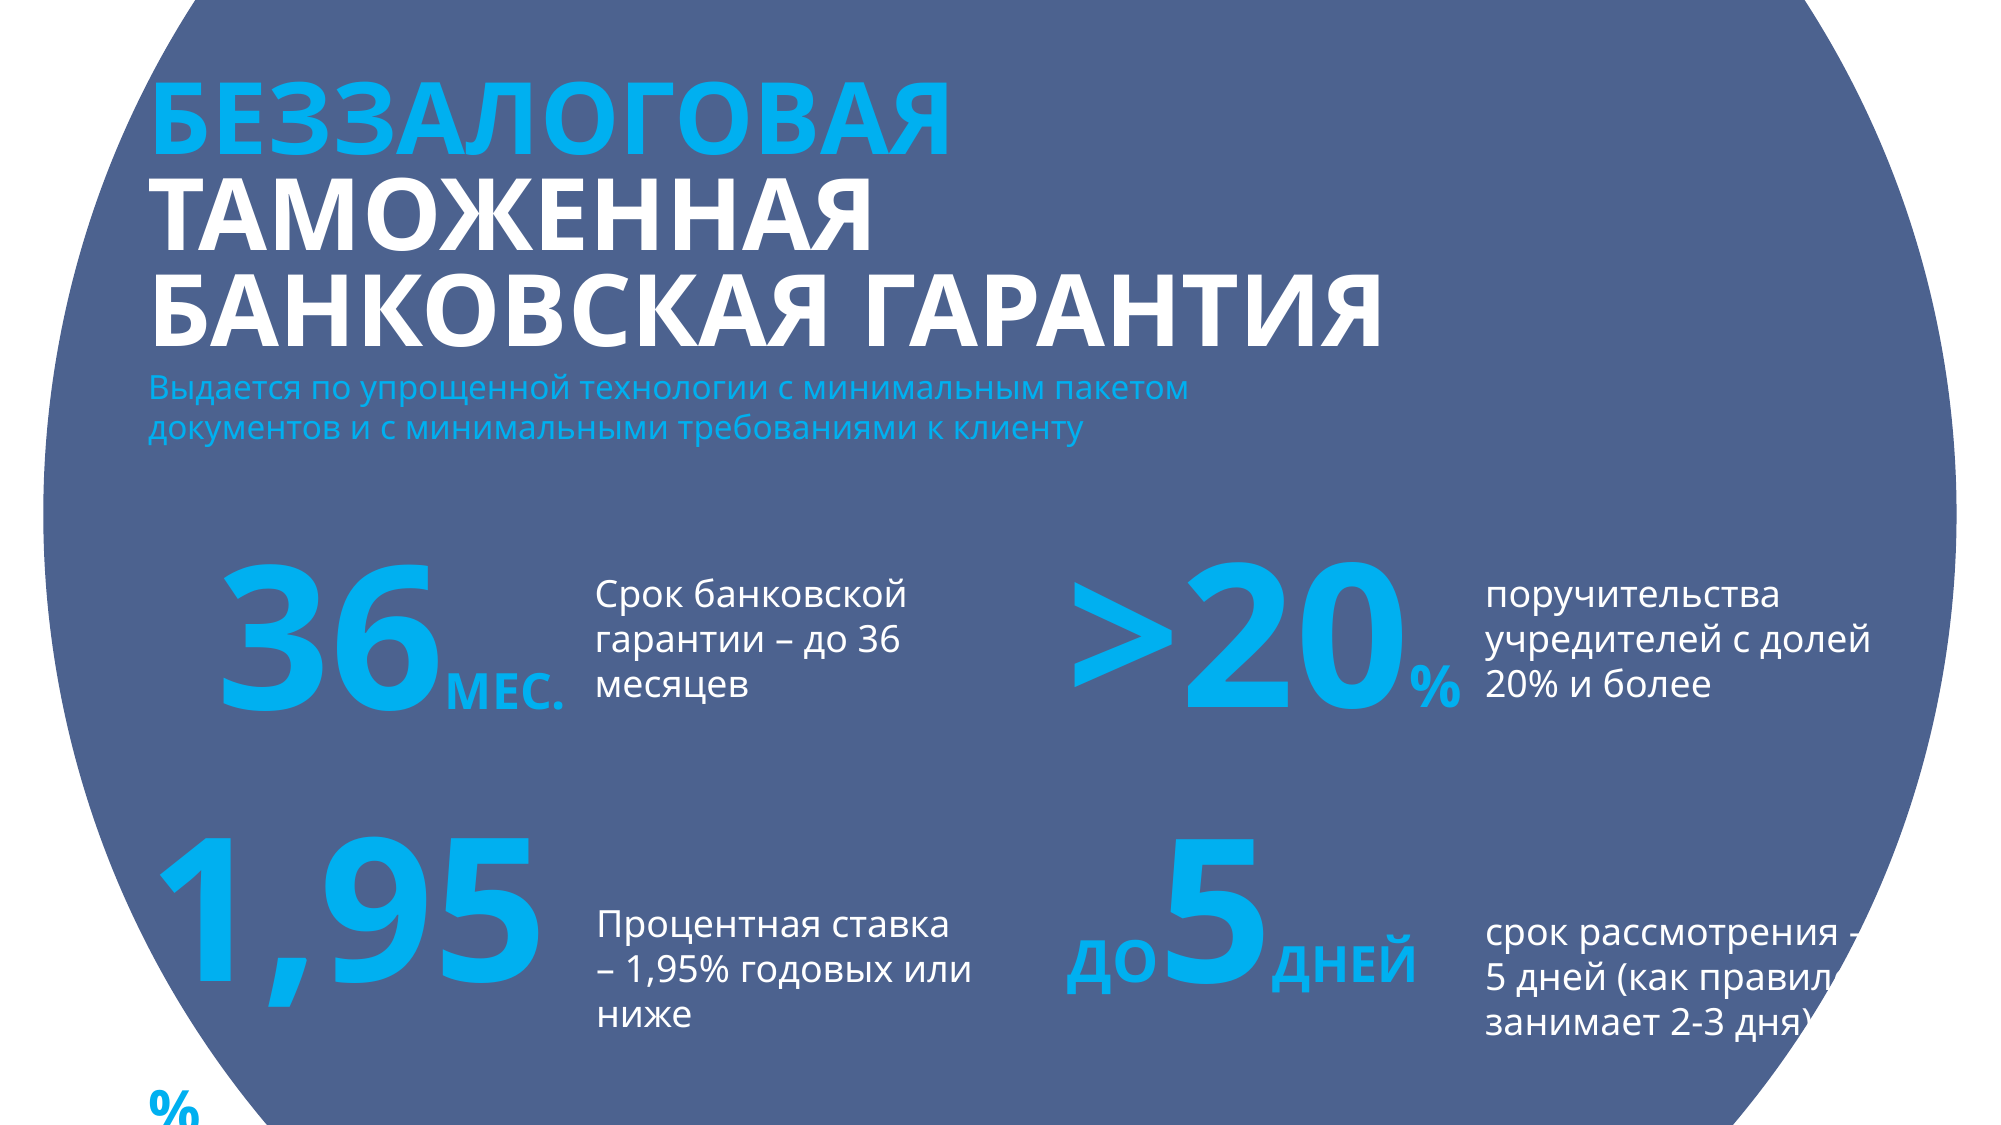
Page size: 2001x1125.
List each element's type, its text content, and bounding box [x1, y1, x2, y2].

text_box Выдается по упрощенной технологии с минимальным пакетом документов и с минимальными требованиями к клиенту [133, 358, 1384, 454]
text_box Cрок банковской гарантии – до 36 месяцев [579, 562, 1000, 713]
text_box поручительства учредителей с долей 20% и более [1524, 562, 1942, 713]
text_box Процентная ставка – 1,95% годовых или ниже [605, 892, 1000, 1043]
text_box 36мес. [201, 618, 673, 757]
text_box Беззалоговая таможенная банковская гарантия [133, 71, 1447, 374]
text_box срок рассмотрения – до 5 дней (как правило, занимает 2-3 дня) [1470, 900, 1942, 1050]
text_box [42, 0, 1958, 1125]
text_box до5дней [1052, 892, 1525, 1031]
text_box 1,95% [133, 891, 605, 1125]
text_box >20% [1051, 494, 1524, 756]
